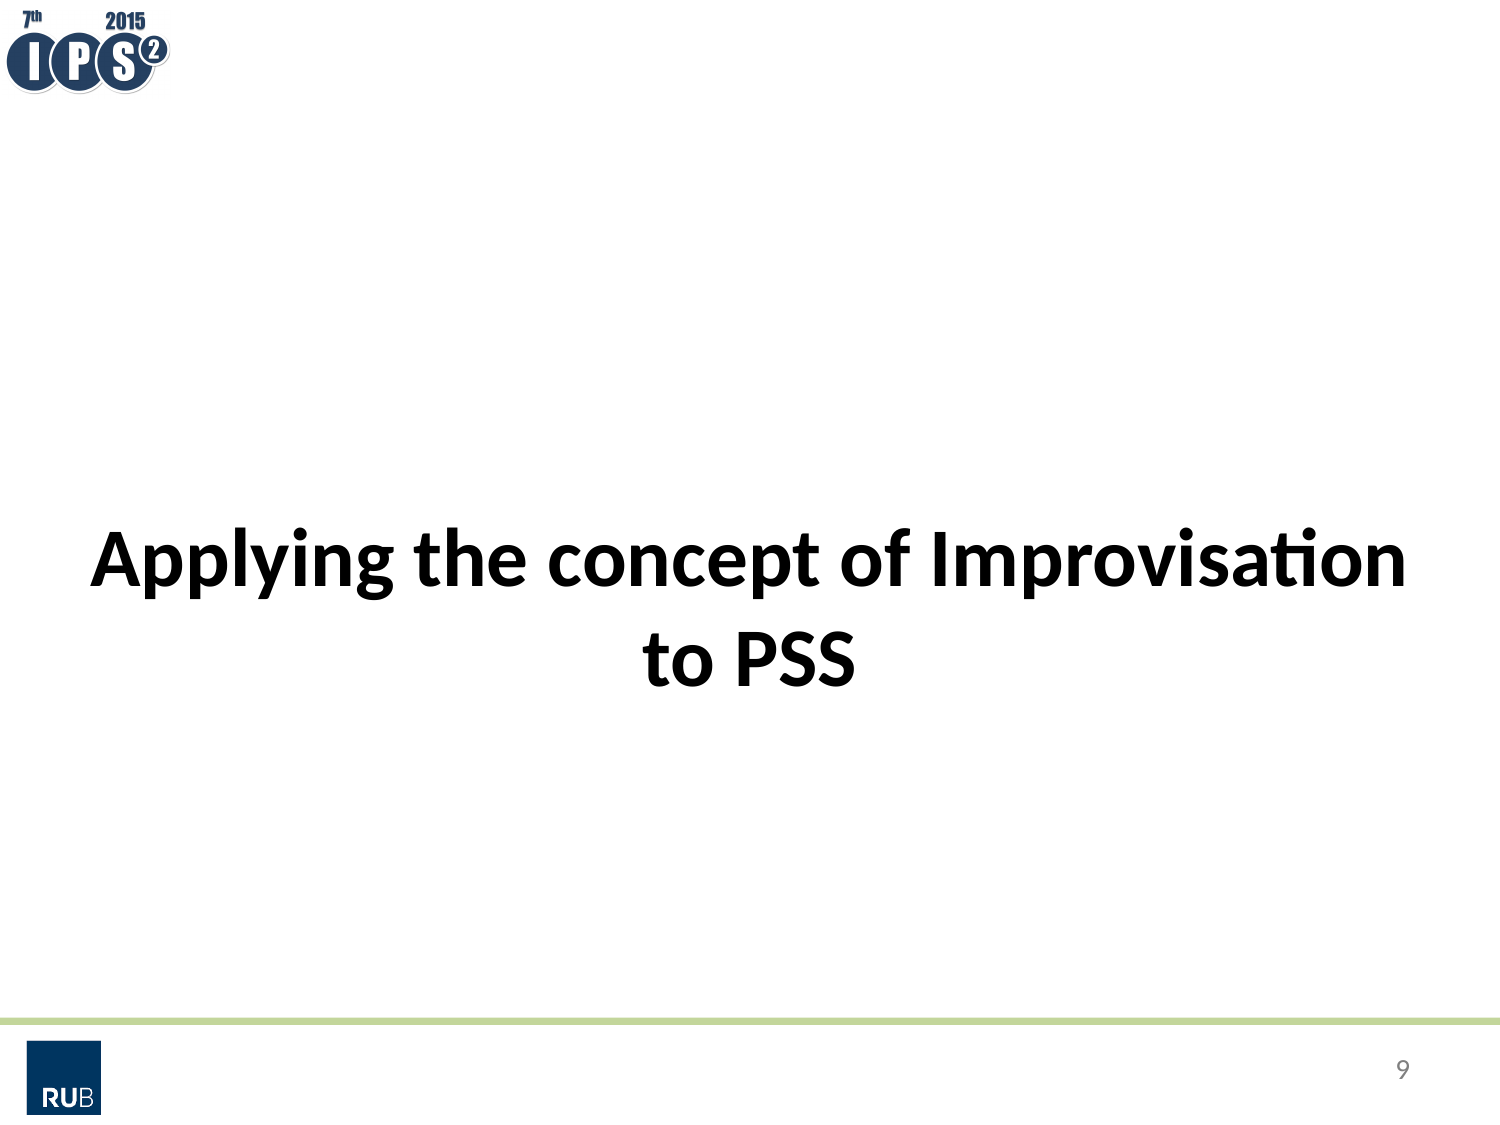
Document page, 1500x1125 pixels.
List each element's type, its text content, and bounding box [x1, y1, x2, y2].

picture [24, 1038, 103, 1117]
list Applying the concept of Improvisation to PSS [75, 262, 1425, 1005]
slide_number 9 [1074, 1042, 1425, 1103]
